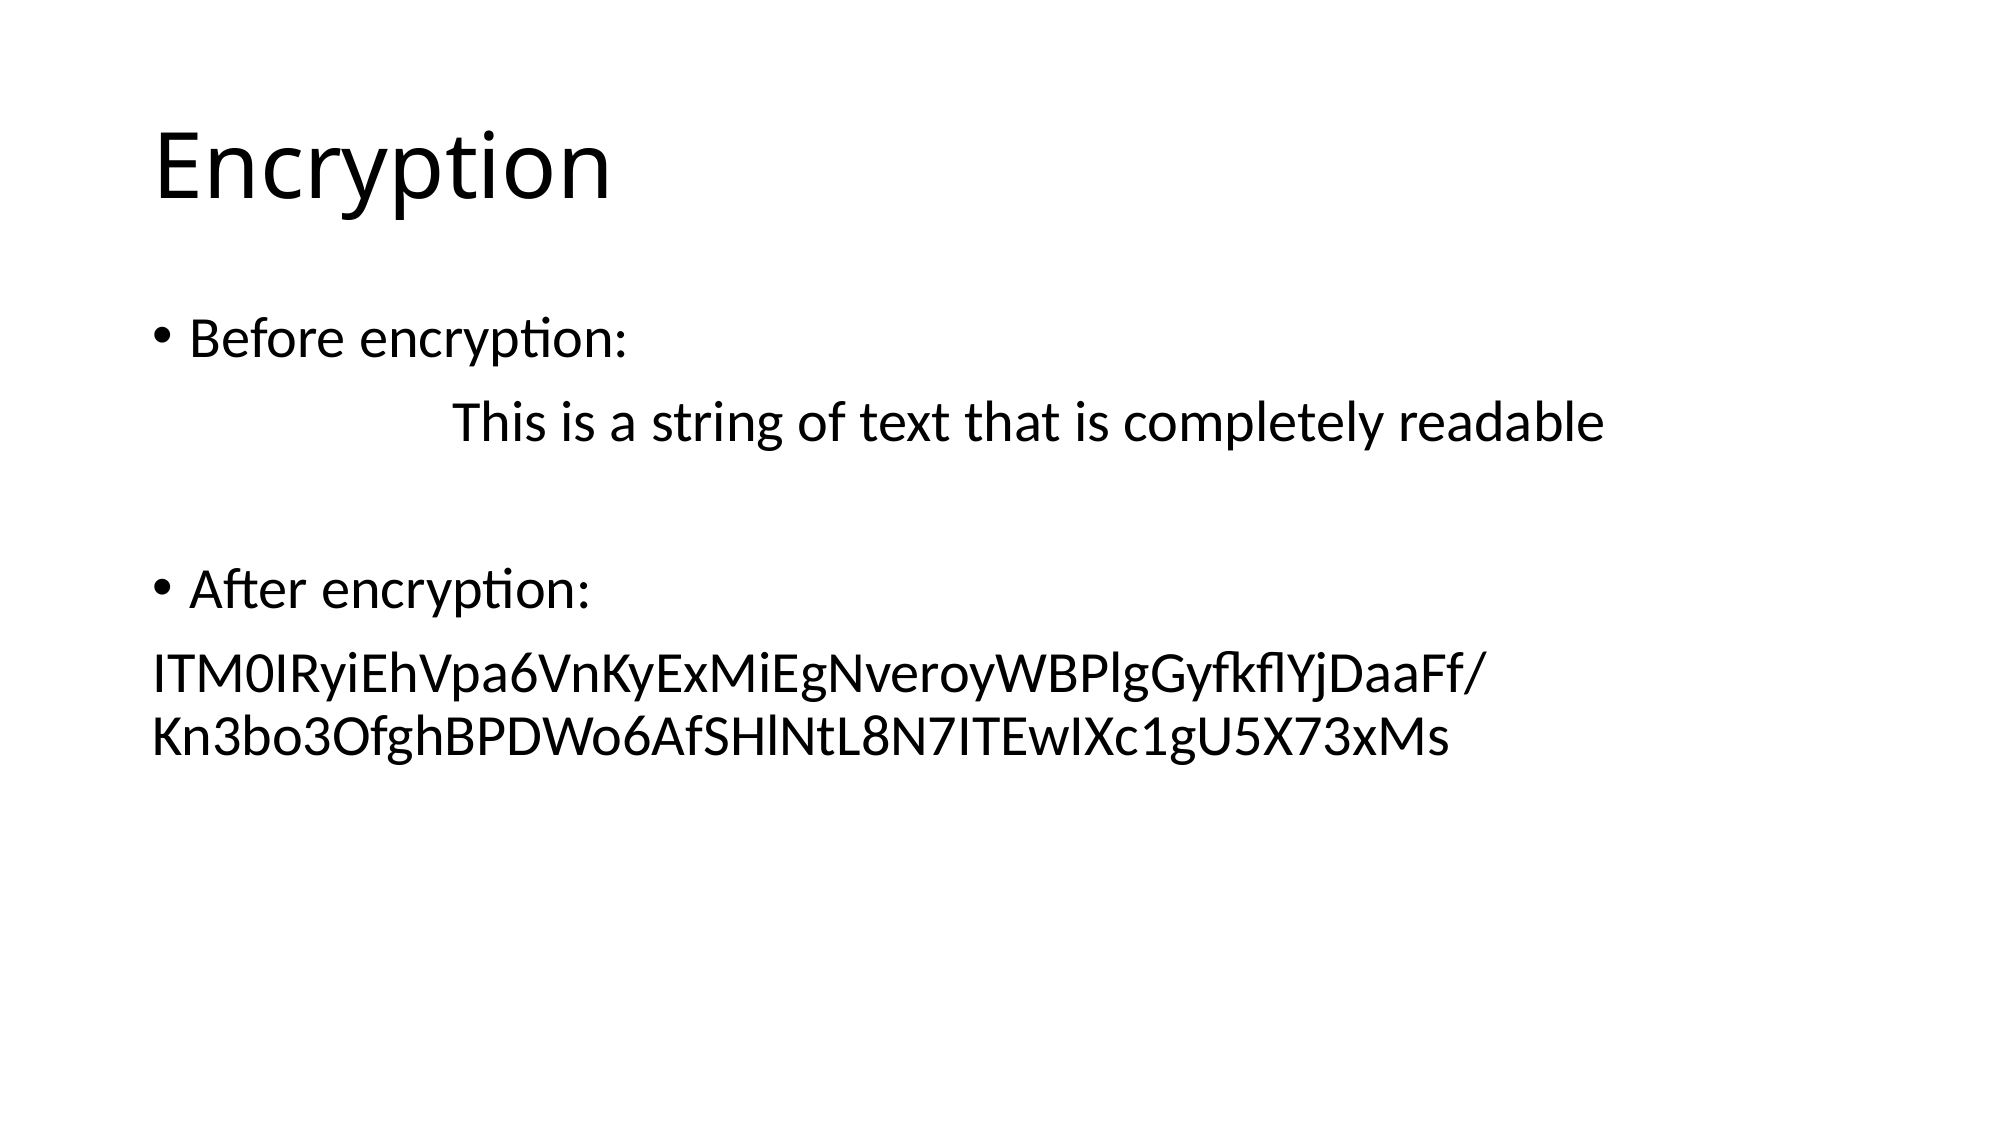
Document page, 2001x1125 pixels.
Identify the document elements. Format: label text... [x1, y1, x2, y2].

title Encryption [137, 59, 1863, 278]
list Before encryption: This is a string of text that is completely readable After encryption: ITM0IRyiEhVpa6VnKyExMiEgNveroyWBPlgGyfkflYjDaaFf/Kn3bo3OfghBPDWo6AfSHlNtL8N7ITEwIXc1gU5X73xMs [137, 299, 1863, 1014]
